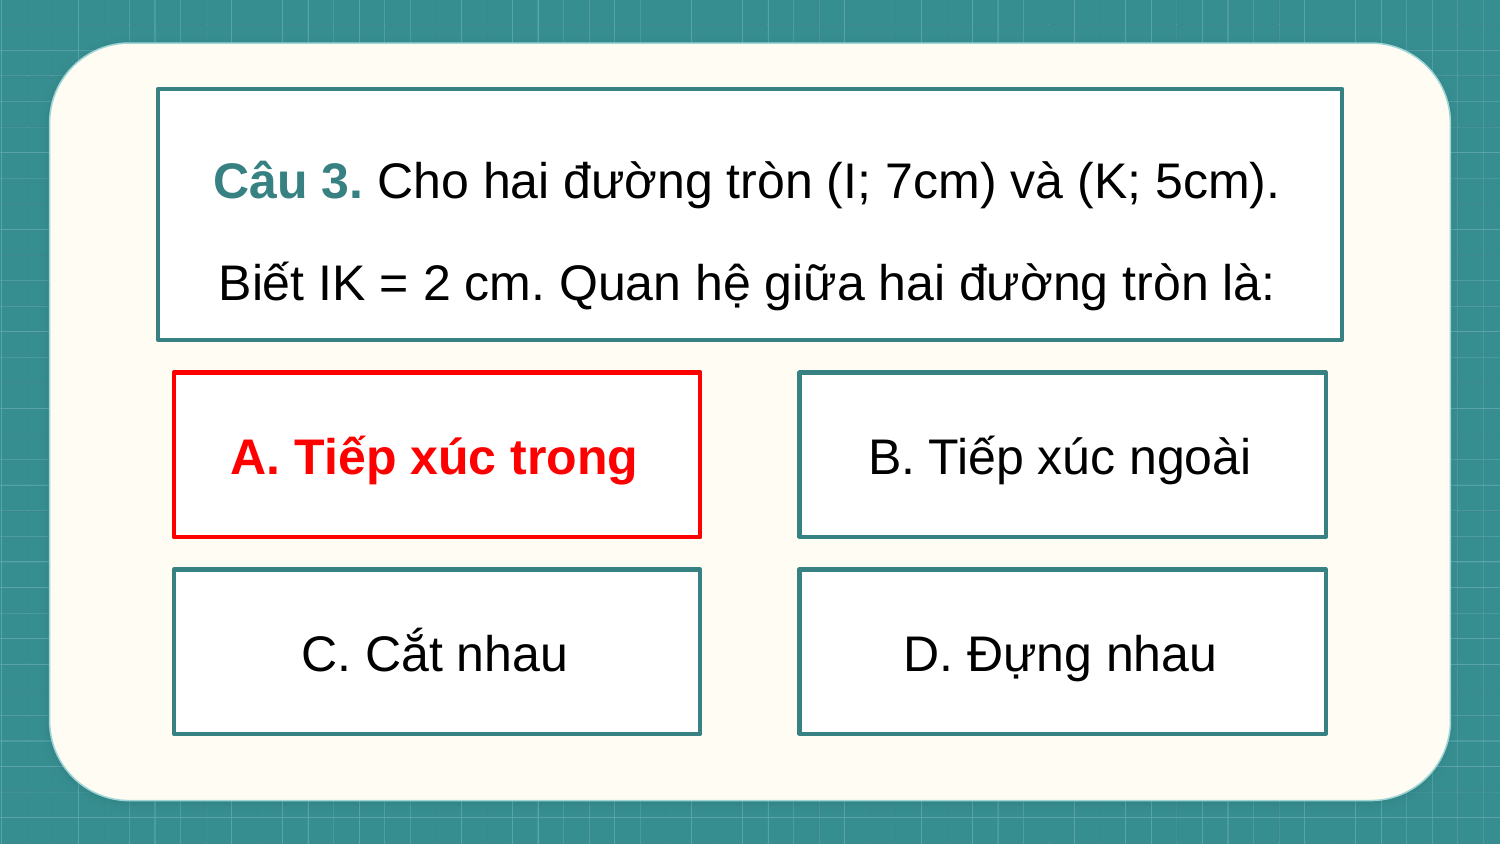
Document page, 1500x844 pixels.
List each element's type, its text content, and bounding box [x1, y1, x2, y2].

text_box Câu 3. Cho hai đường tròn (I; 7cm) và (K; 5cm). Biết IK = 2 cm. Quan hệ giữa hai đường tròn là: [156, 87, 1344, 342]
text_box A. Tiếp xúc trong [172, 370, 702, 539]
text_box B. Tiếp xúc ngoài [797, 370, 1328, 539]
text_box D. Đựng nhau [797, 567, 1328, 736]
text_box C. Cắt nhau [172, 567, 702, 736]
